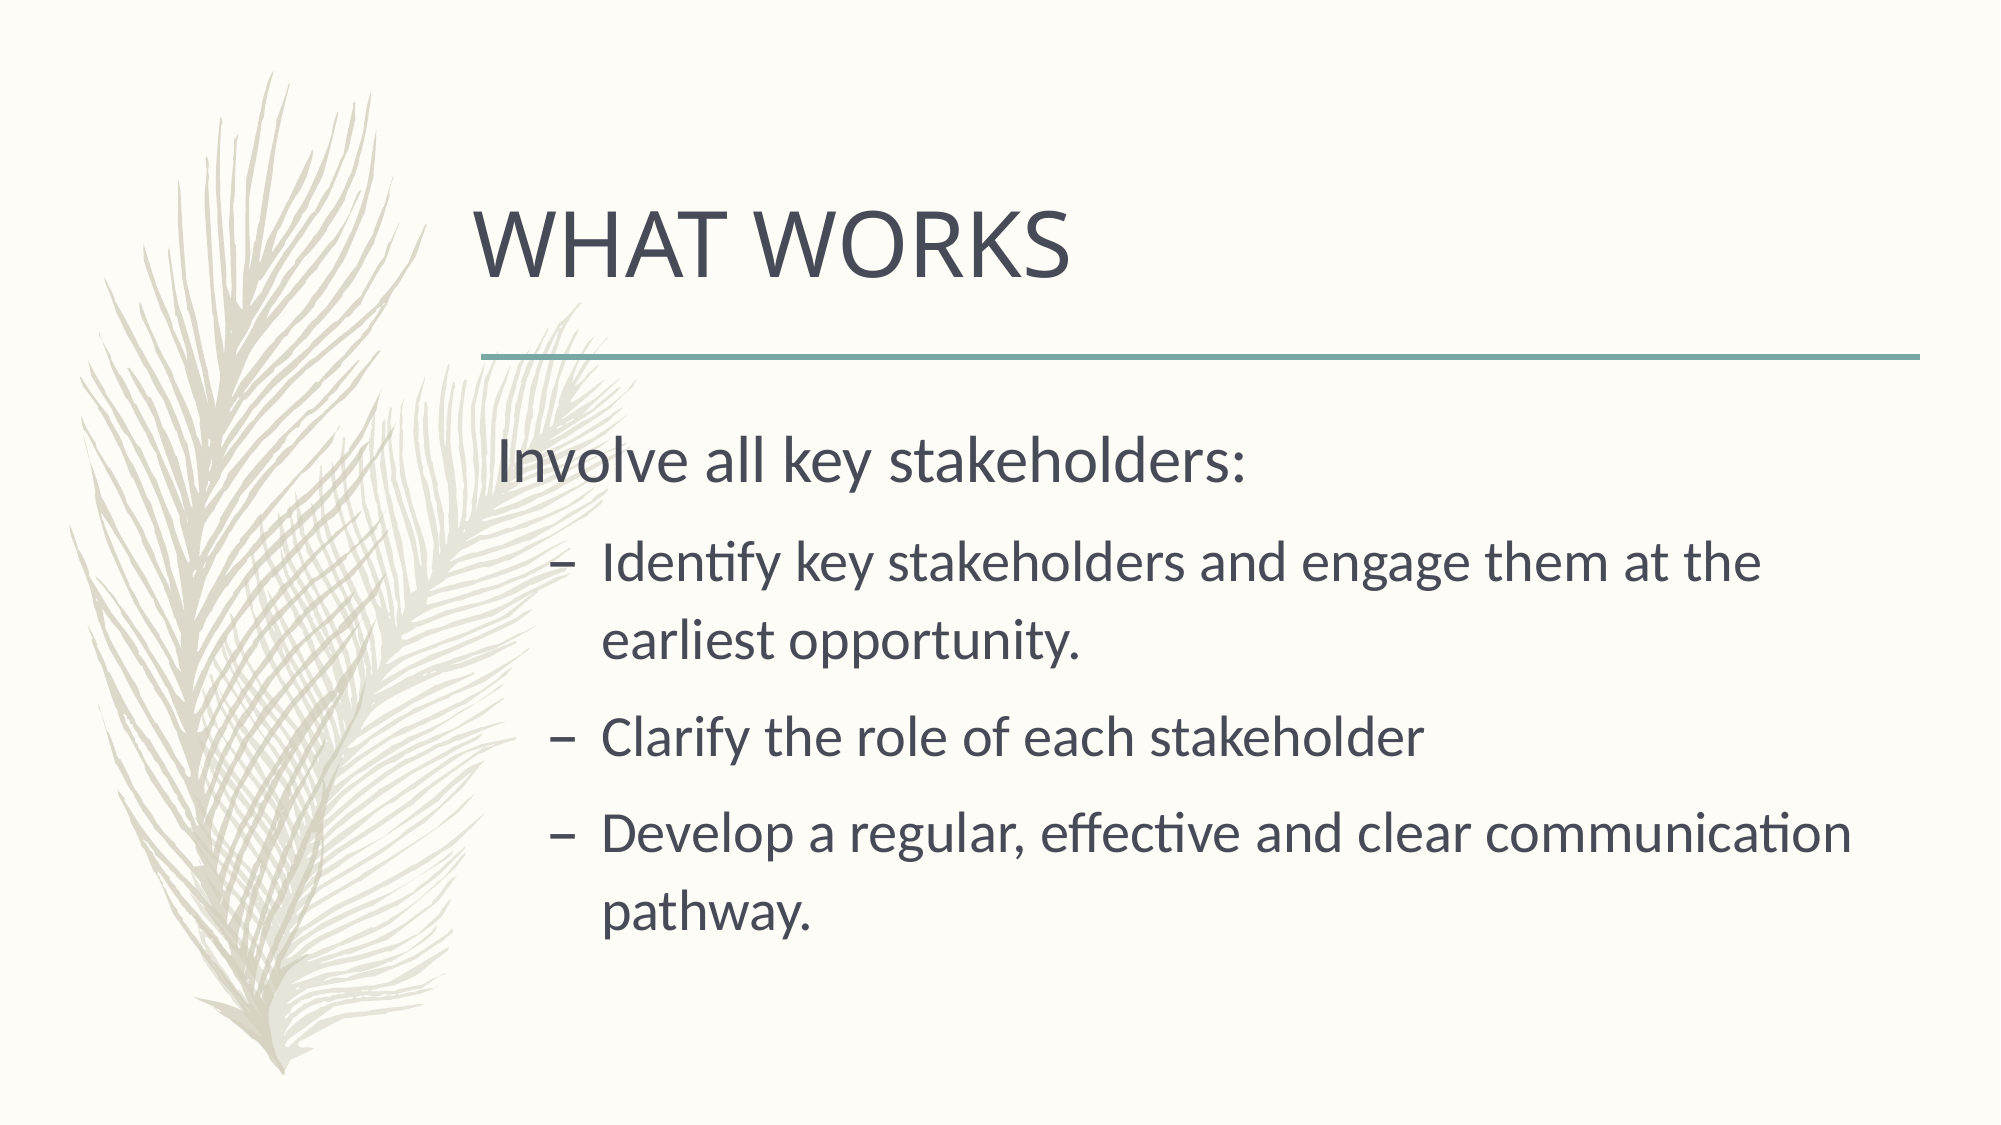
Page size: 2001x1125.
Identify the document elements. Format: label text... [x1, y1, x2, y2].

title WHAT WORKS [457, 182, 1897, 348]
list Involve all key stakeholders: Identify key stakeholders and engage them at the earliest opportunity. Clarify the role of each stakeholder Develop a regular, effective and clear communication pathway. [481, 399, 1920, 999]
